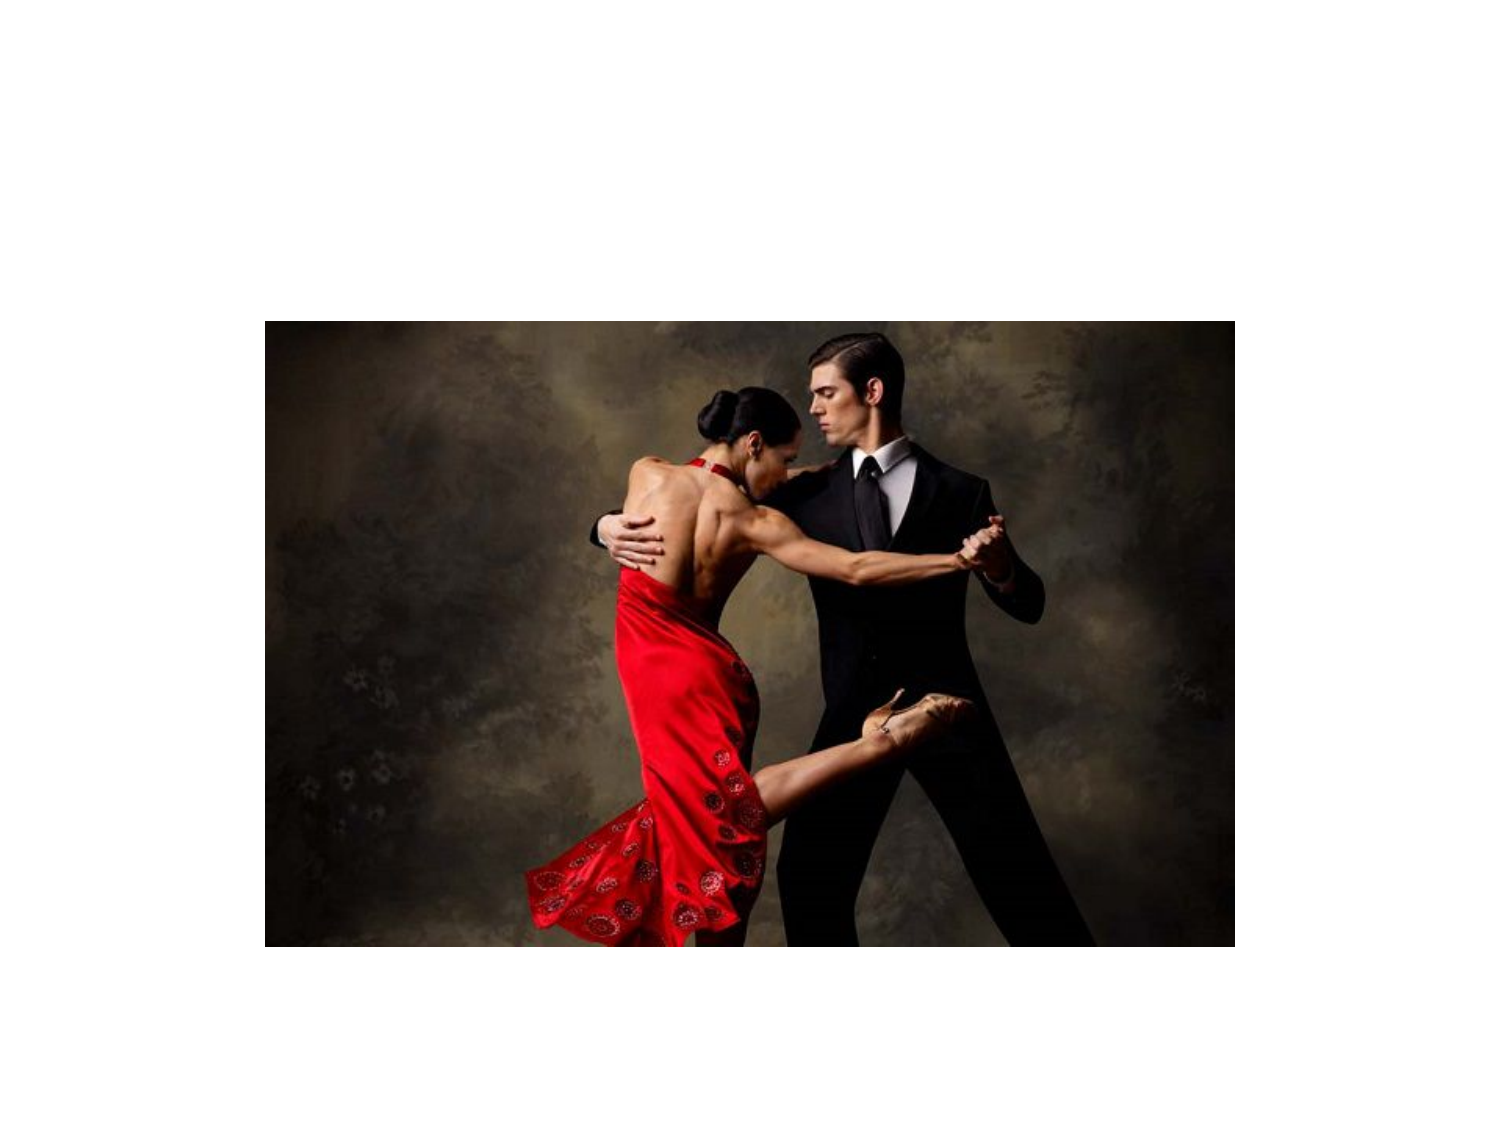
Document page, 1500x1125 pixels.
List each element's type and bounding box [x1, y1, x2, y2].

list [265, 320, 1235, 947]
